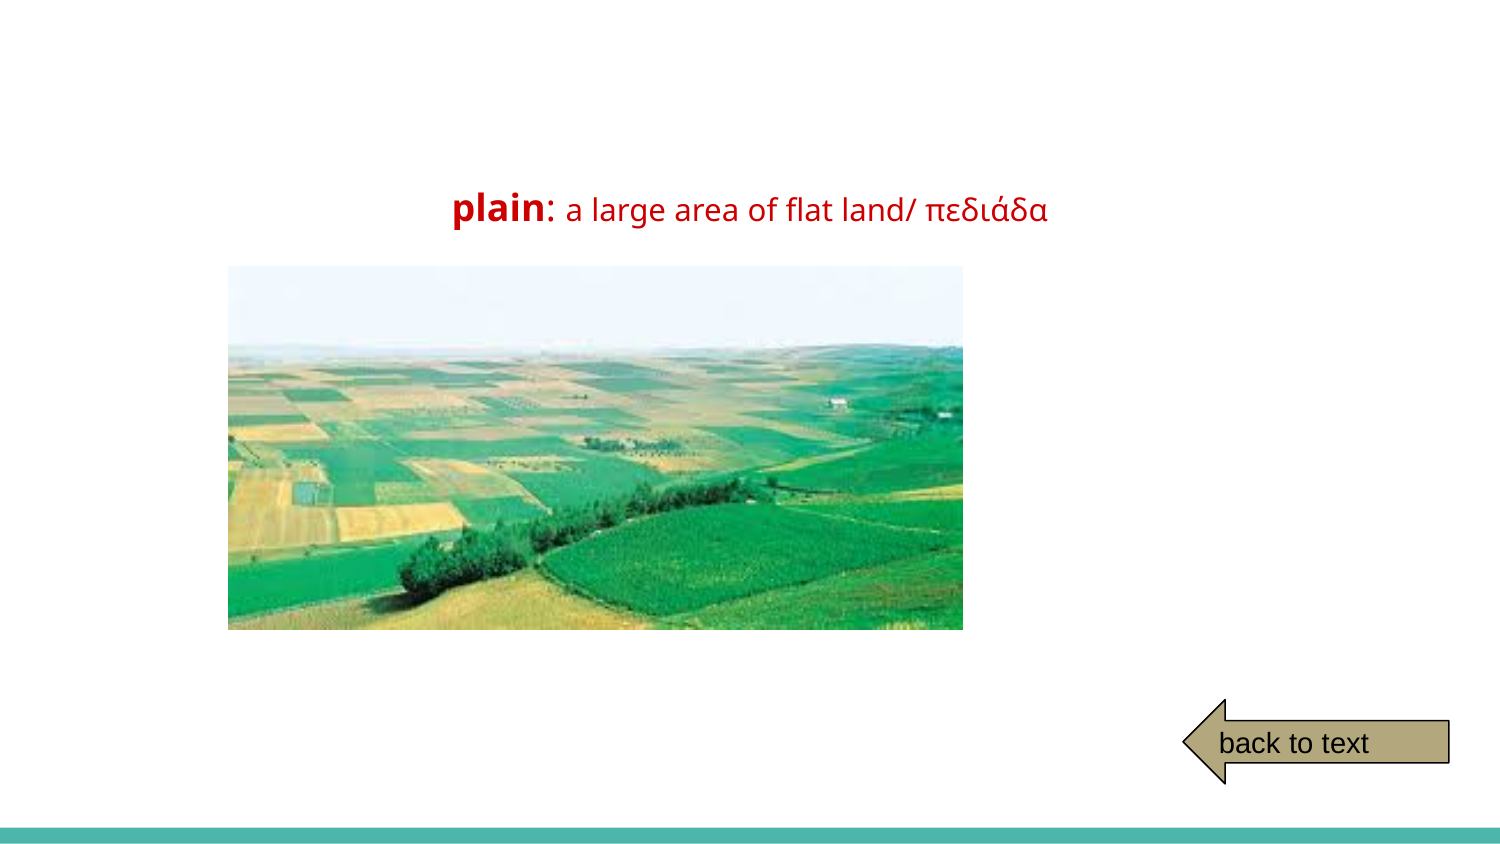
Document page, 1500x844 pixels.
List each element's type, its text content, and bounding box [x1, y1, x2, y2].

list plain: a large area of flat land/ πεδιάδα [51, 84, 1449, 750]
picture [228, 265, 963, 630]
text_box back to text [1182, 699, 1449, 784]
